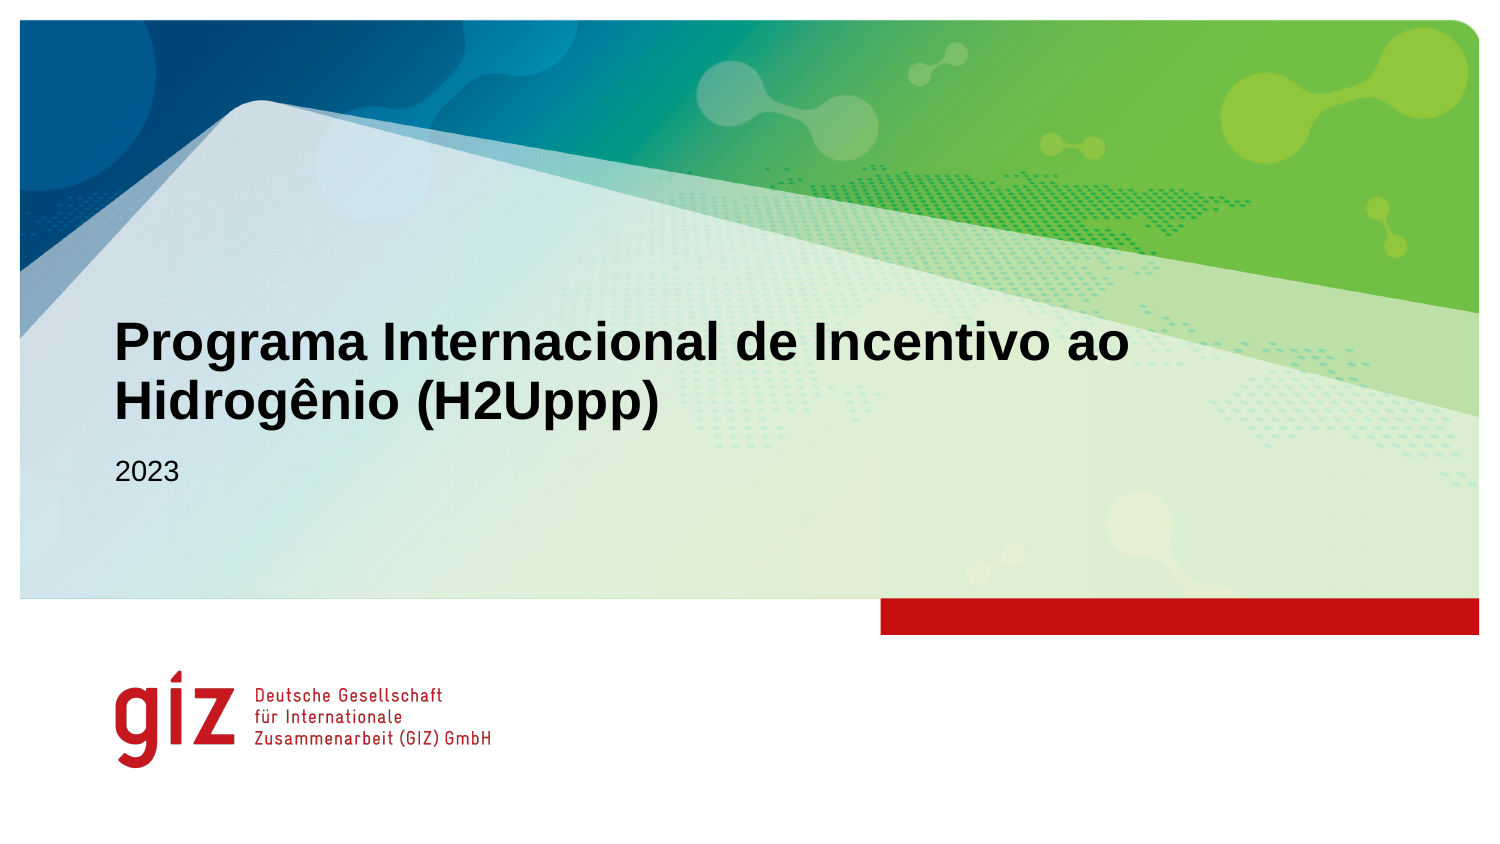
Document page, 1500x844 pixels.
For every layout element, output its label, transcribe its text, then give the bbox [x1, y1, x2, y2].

picture [112, 667, 492, 772]
title Programa Internacional de Incentivo ao Hidrogênio (H2Uppp) [114, 312, 1381, 431]
list 2023 [114, 455, 1381, 489]
picture [19, 100, 1480, 599]
